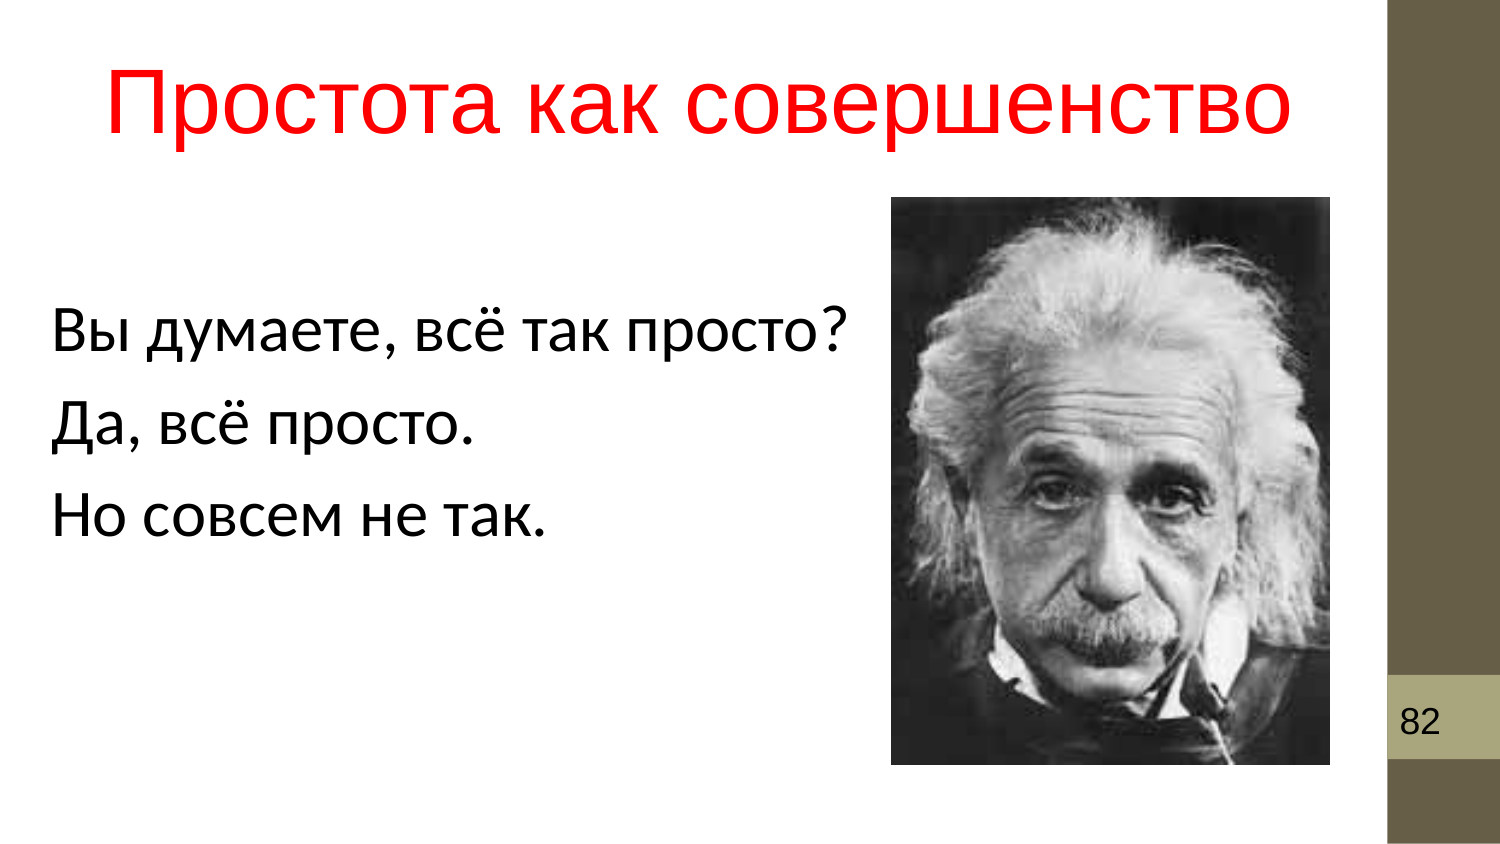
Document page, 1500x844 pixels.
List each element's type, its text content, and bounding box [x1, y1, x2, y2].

slide_number 82 [1399, 695, 1490, 744]
picture [891, 197, 1330, 765]
list Вы думаете, всё так просто? Да, всё просто. Но совсем не так. [17, 185, 892, 632]
title Простота как совершенство [75, 33, 1325, 175]
